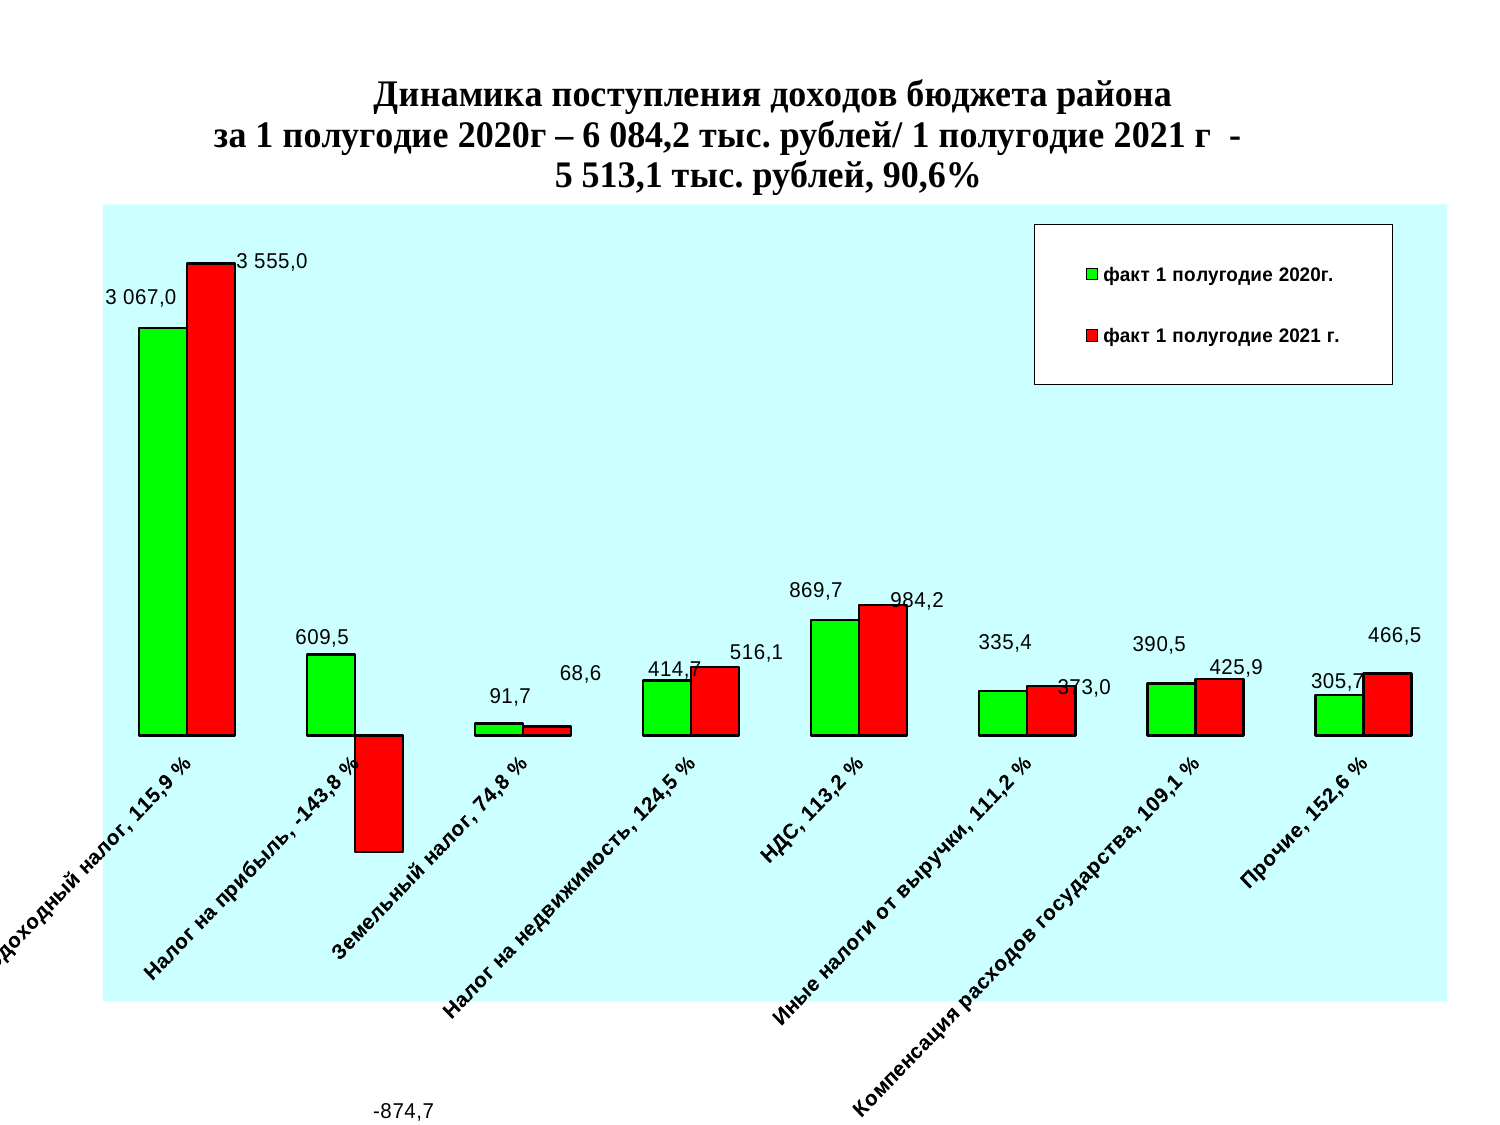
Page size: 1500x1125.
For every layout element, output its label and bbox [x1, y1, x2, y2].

chart [0, 62, 1452, 1125]
